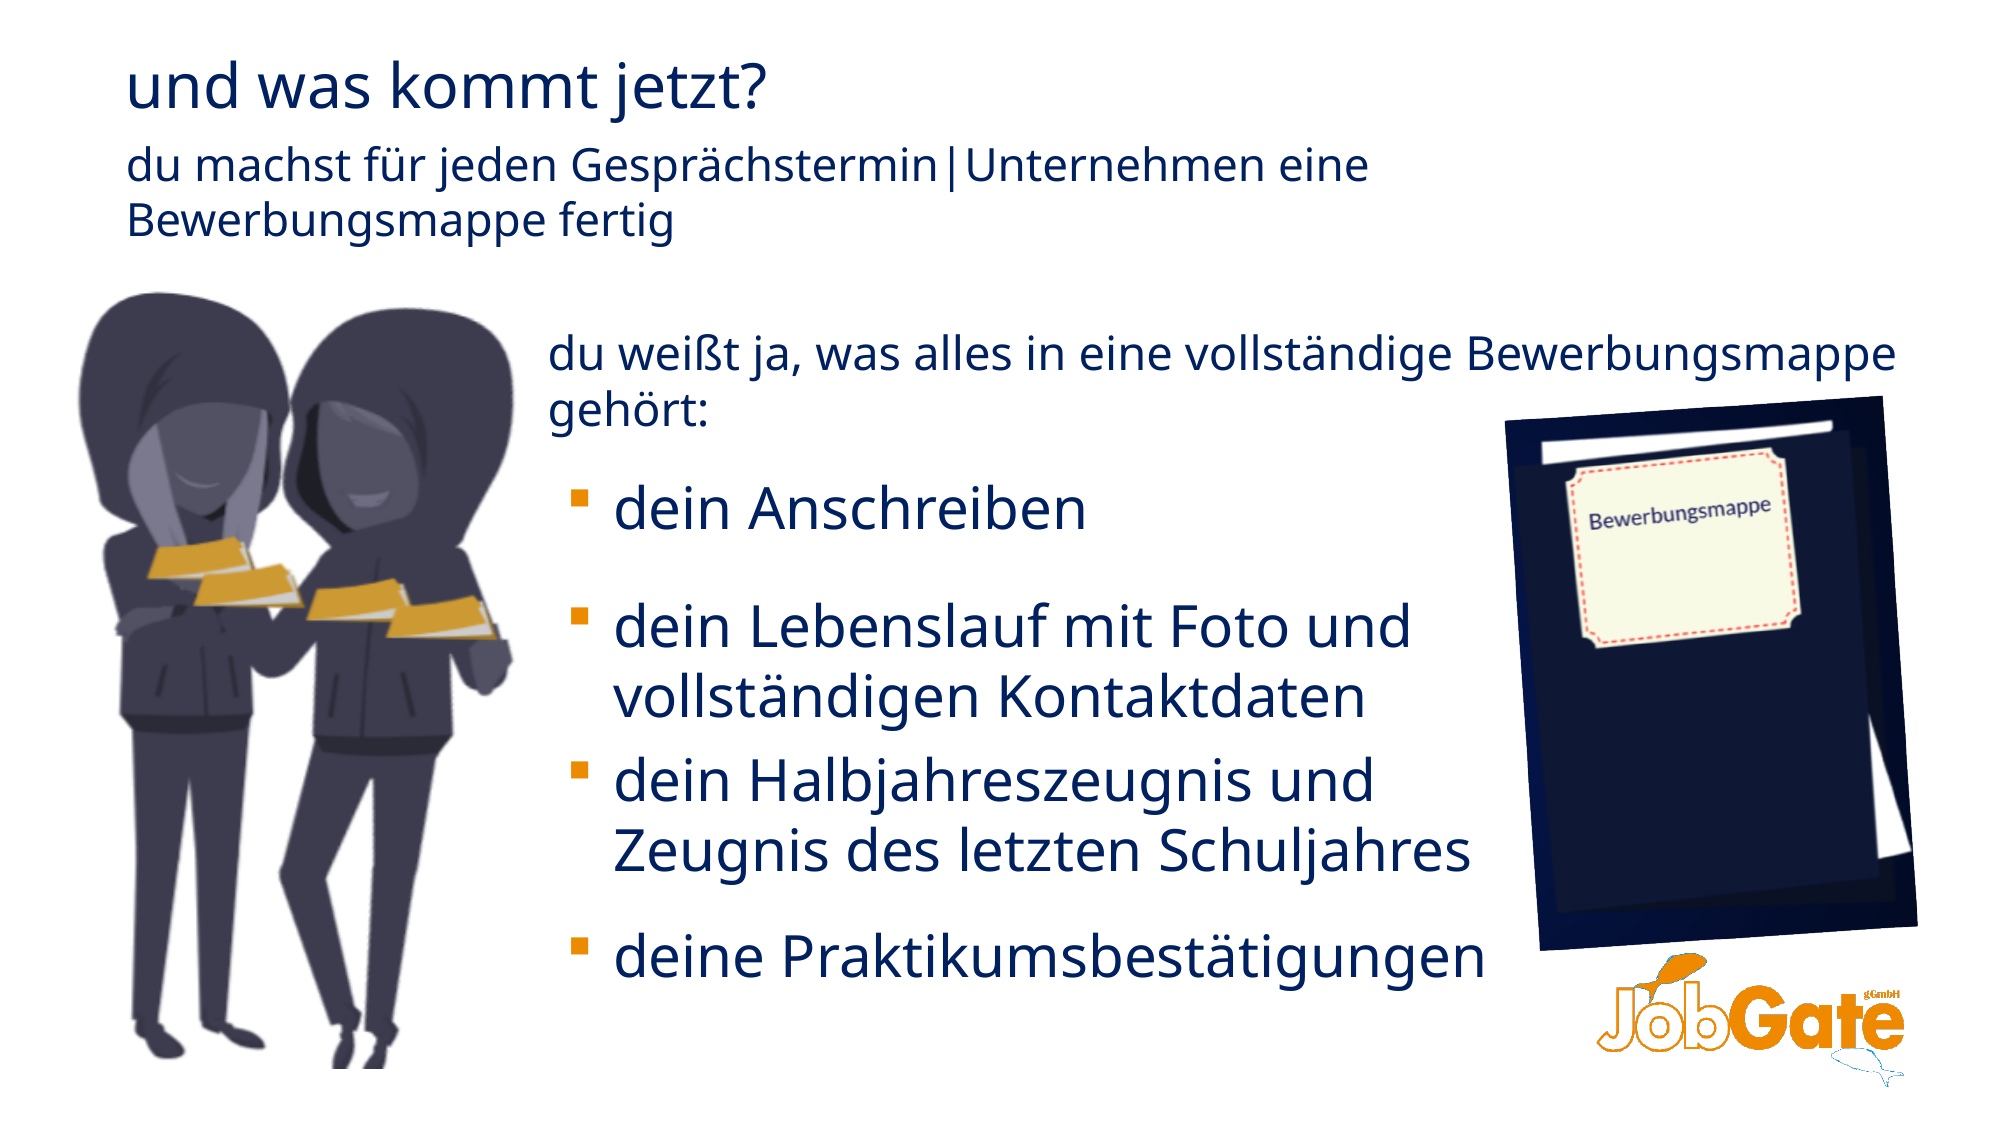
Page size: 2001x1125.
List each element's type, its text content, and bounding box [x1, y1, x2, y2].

text_box du machst für jeden Gesprächstermin|Unternehmen eine Bewerbungsmappe fertig [110, 99, 1736, 283]
title du weißt ja, was alles in eine vollständige Bewerbungsmappe gehört: [532, 288, 1981, 472]
text_box und was kommt jetzt? [110, 0, 2000, 194]
list deine Praktikumsbestätigungen [551, 899, 1555, 1081]
text_box dein Halbjahreszeugnis und Zeugnis des letzten Schuljahres [551, 778, 1521, 899]
text_box dein Lebenslauf mit Foto und vollständigen Kontaktdaten [551, 540, 1521, 778]
text_box dein Anschreiben [551, 395, 1153, 617]
picture [64, 277, 519, 1069]
picture [1509, 407, 1921, 1125]
